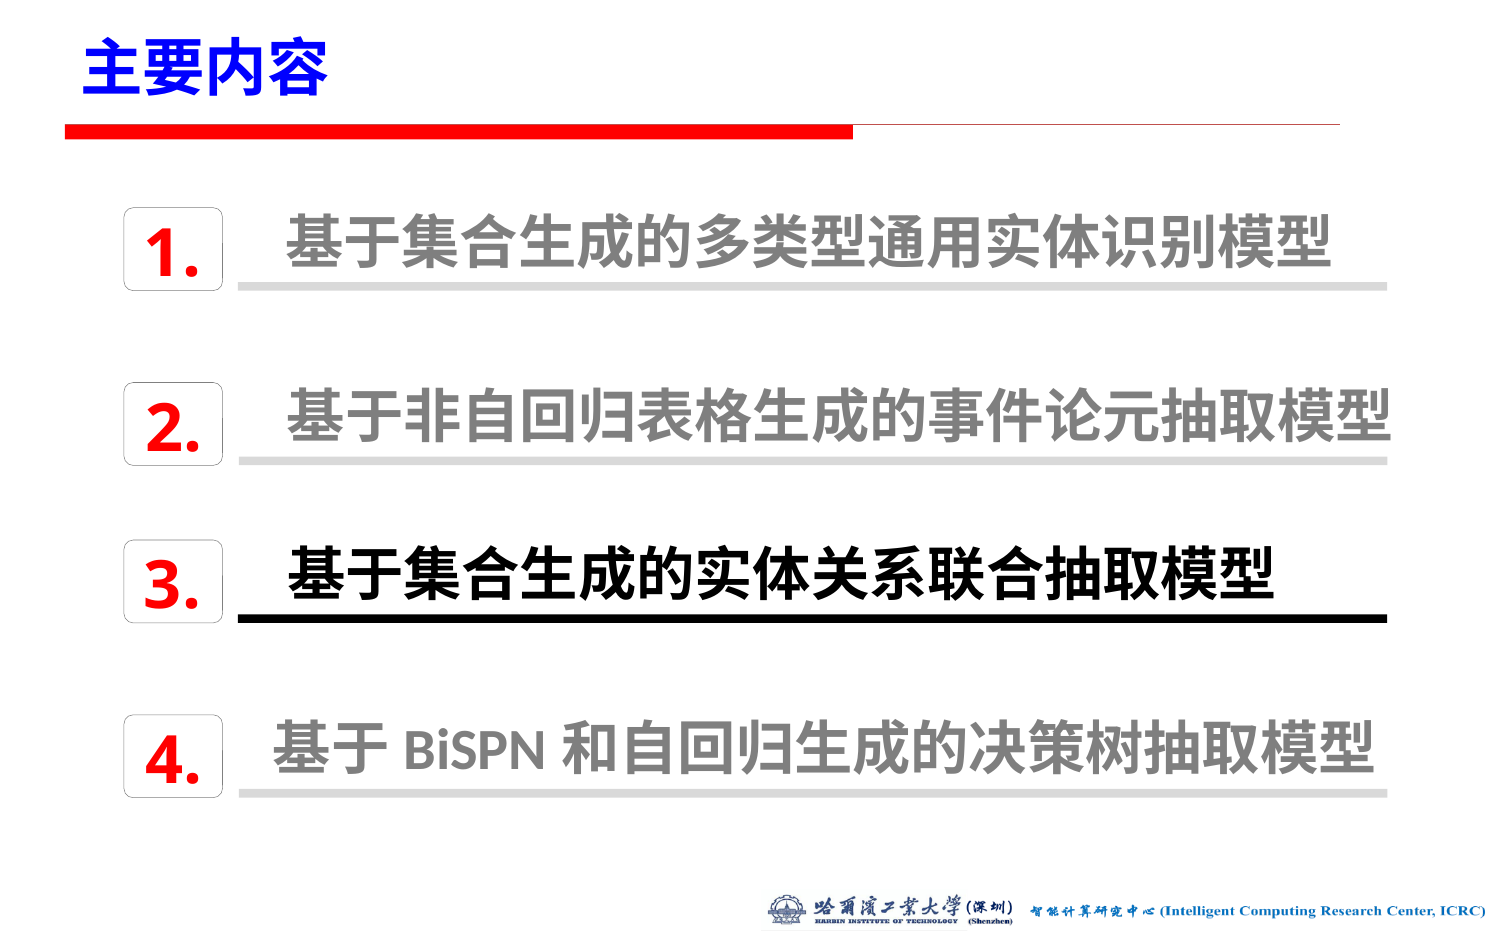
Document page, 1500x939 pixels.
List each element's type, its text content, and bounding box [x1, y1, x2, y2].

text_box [123, 370, 1416, 473]
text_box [123, 197, 1388, 298]
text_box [123, 529, 1388, 631]
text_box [123, 702, 1388, 805]
title 主要内容 [64, 6, 1447, 125]
picture [761, 889, 1495, 933]
